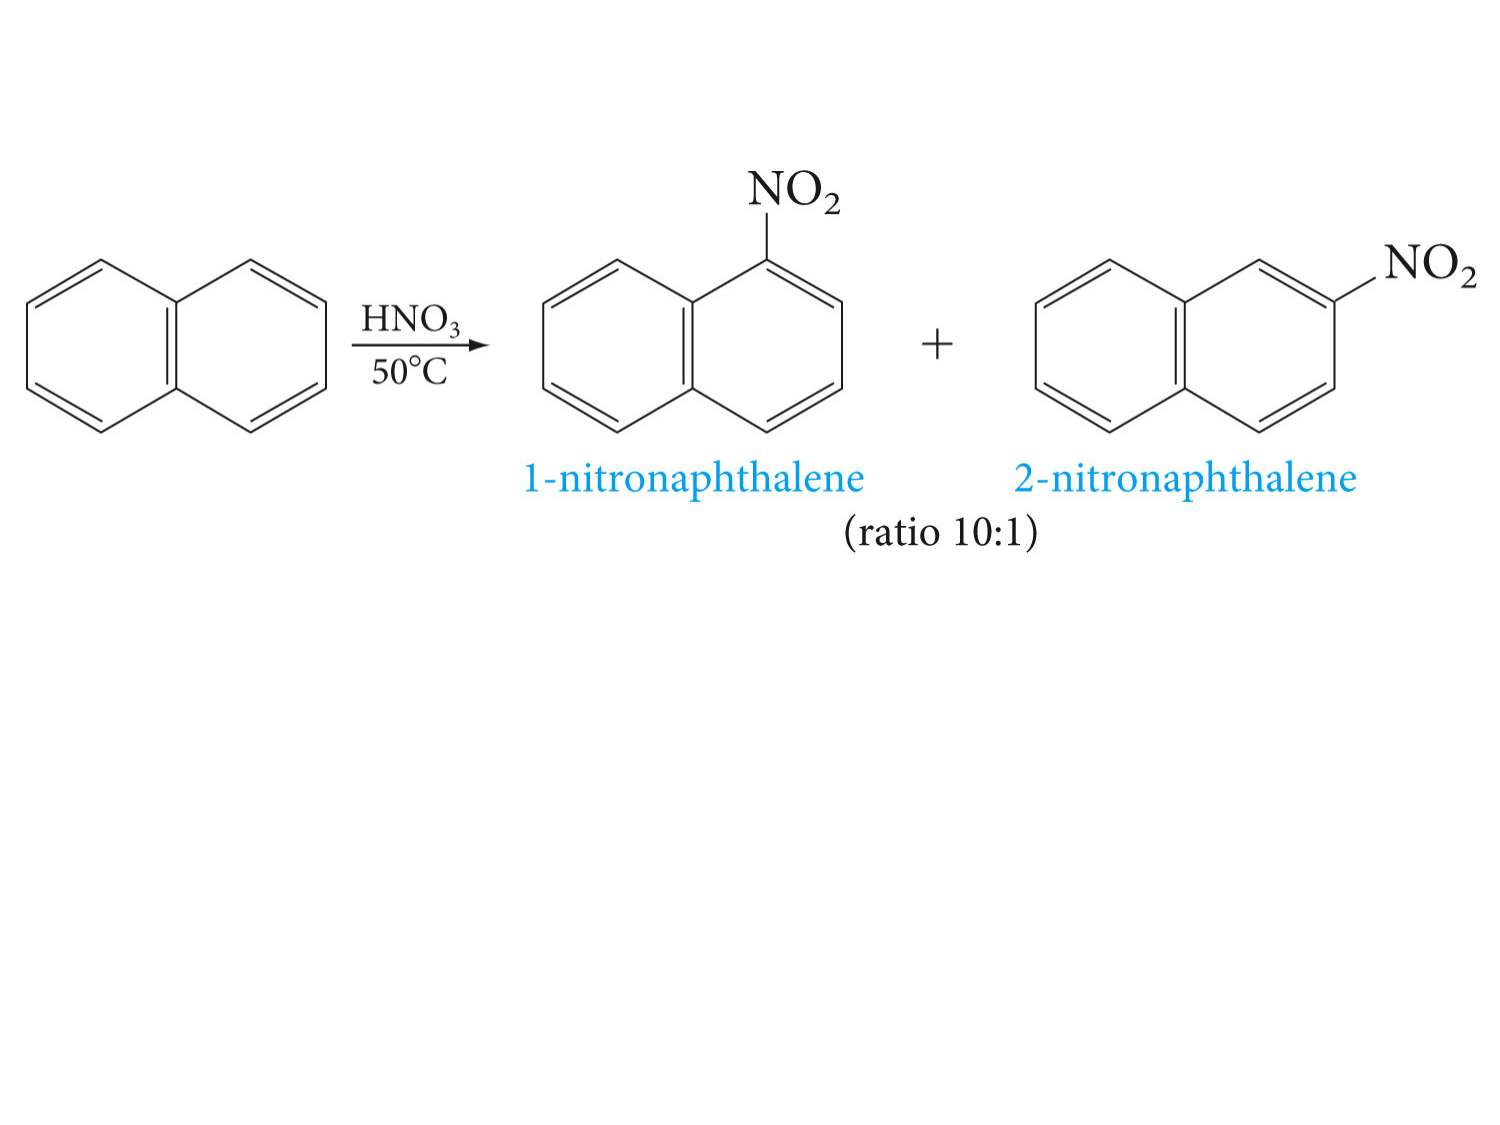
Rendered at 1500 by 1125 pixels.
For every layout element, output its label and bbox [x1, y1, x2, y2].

picture [0, 162, 1500, 563]
